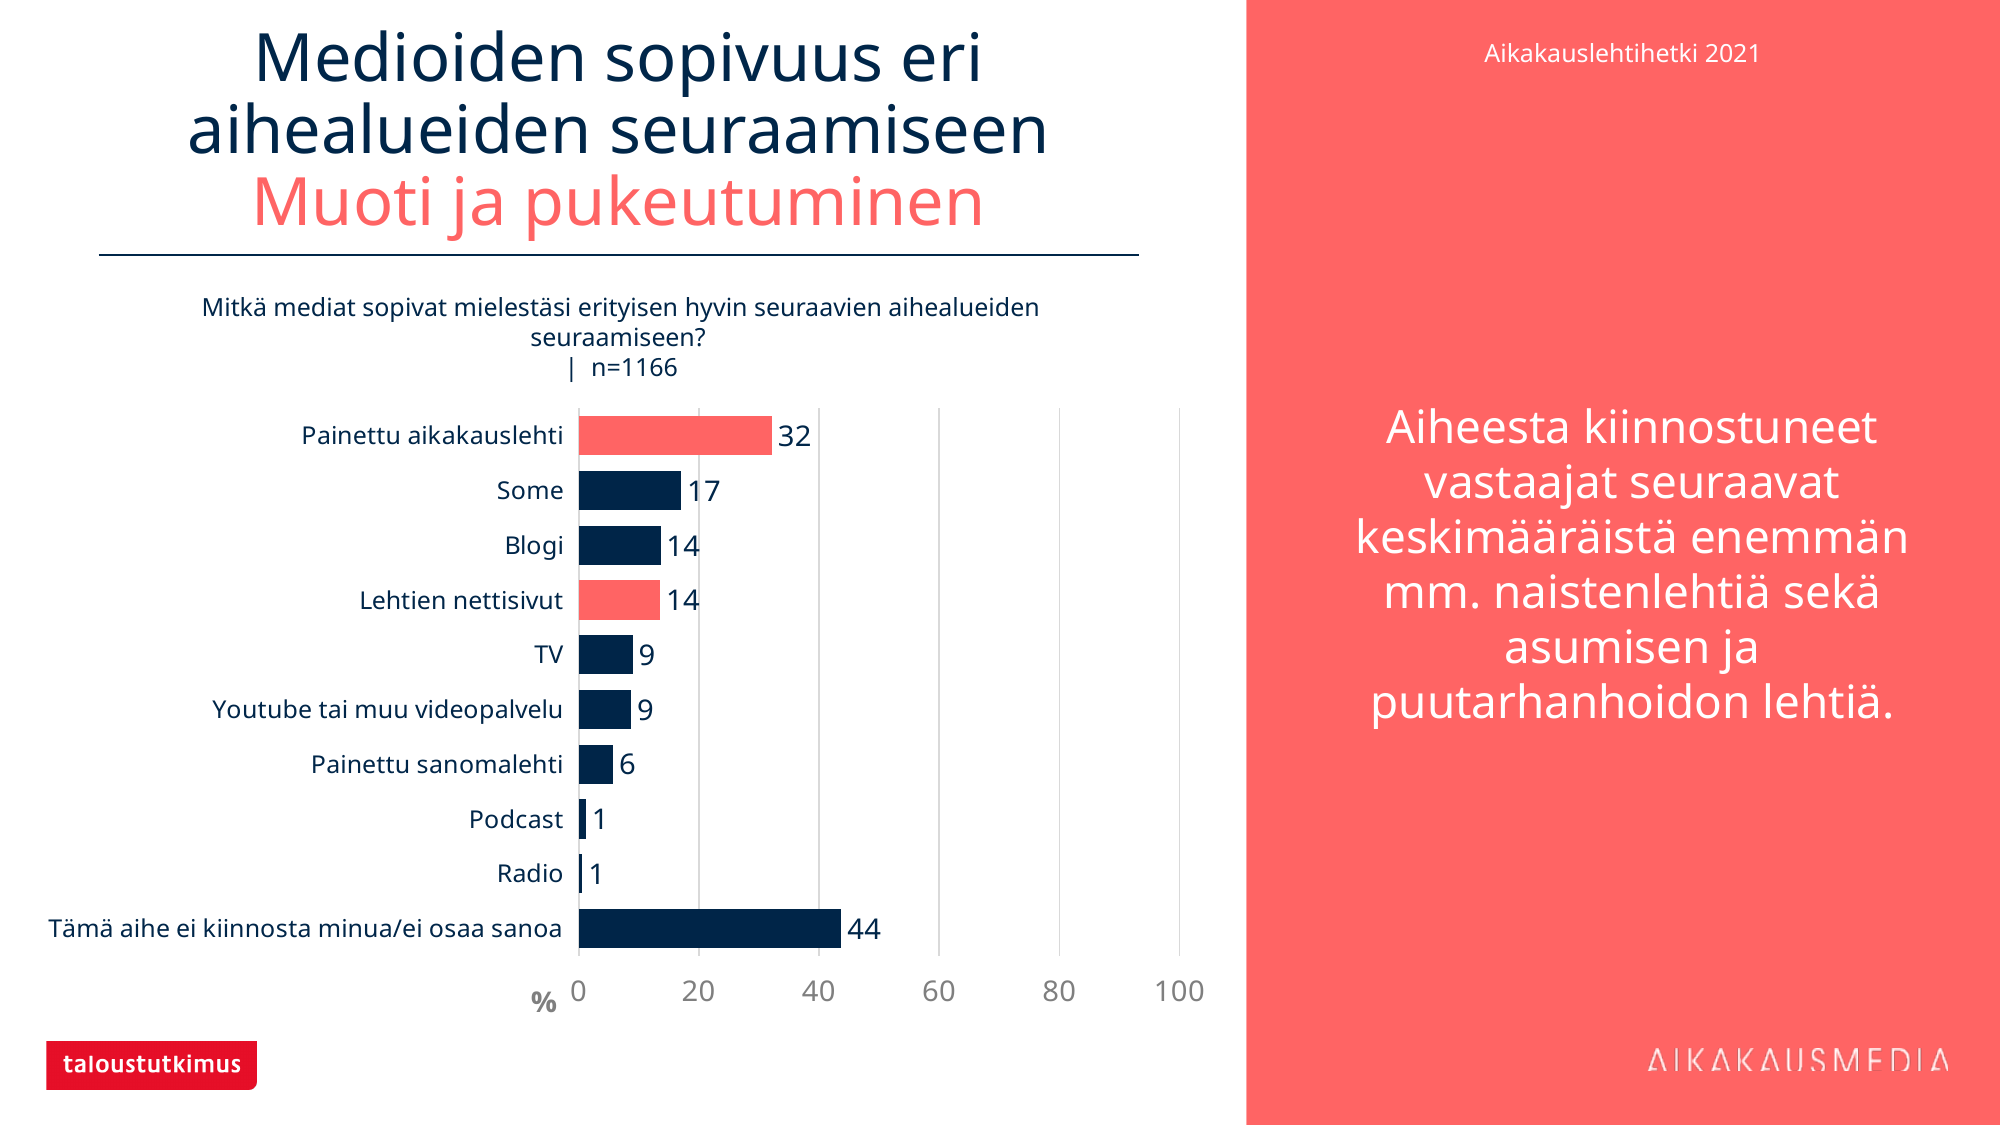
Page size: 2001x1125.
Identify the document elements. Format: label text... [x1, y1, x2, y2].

chart [38, 389, 1232, 1031]
title Medioiden sopivuus eri aihealueiden seuraamiseen Muoti ja pukeutuminen [98, 9, 1140, 255]
list Aiheesta kiinnostuneet vastaajat seuraavat keskimääräistä enemmän mm. naistenlehtiä sekä asumisen ja puutarhanhoidon lehtiä. [1304, 220, 1961, 905]
picture [46, 1041, 257, 1090]
text_box Mitkä mediat sopivat mielestäsi erityisen hyvin seuraavien aihealueiden seuraamiseen? | n=1166 [98, 284, 1144, 389]
